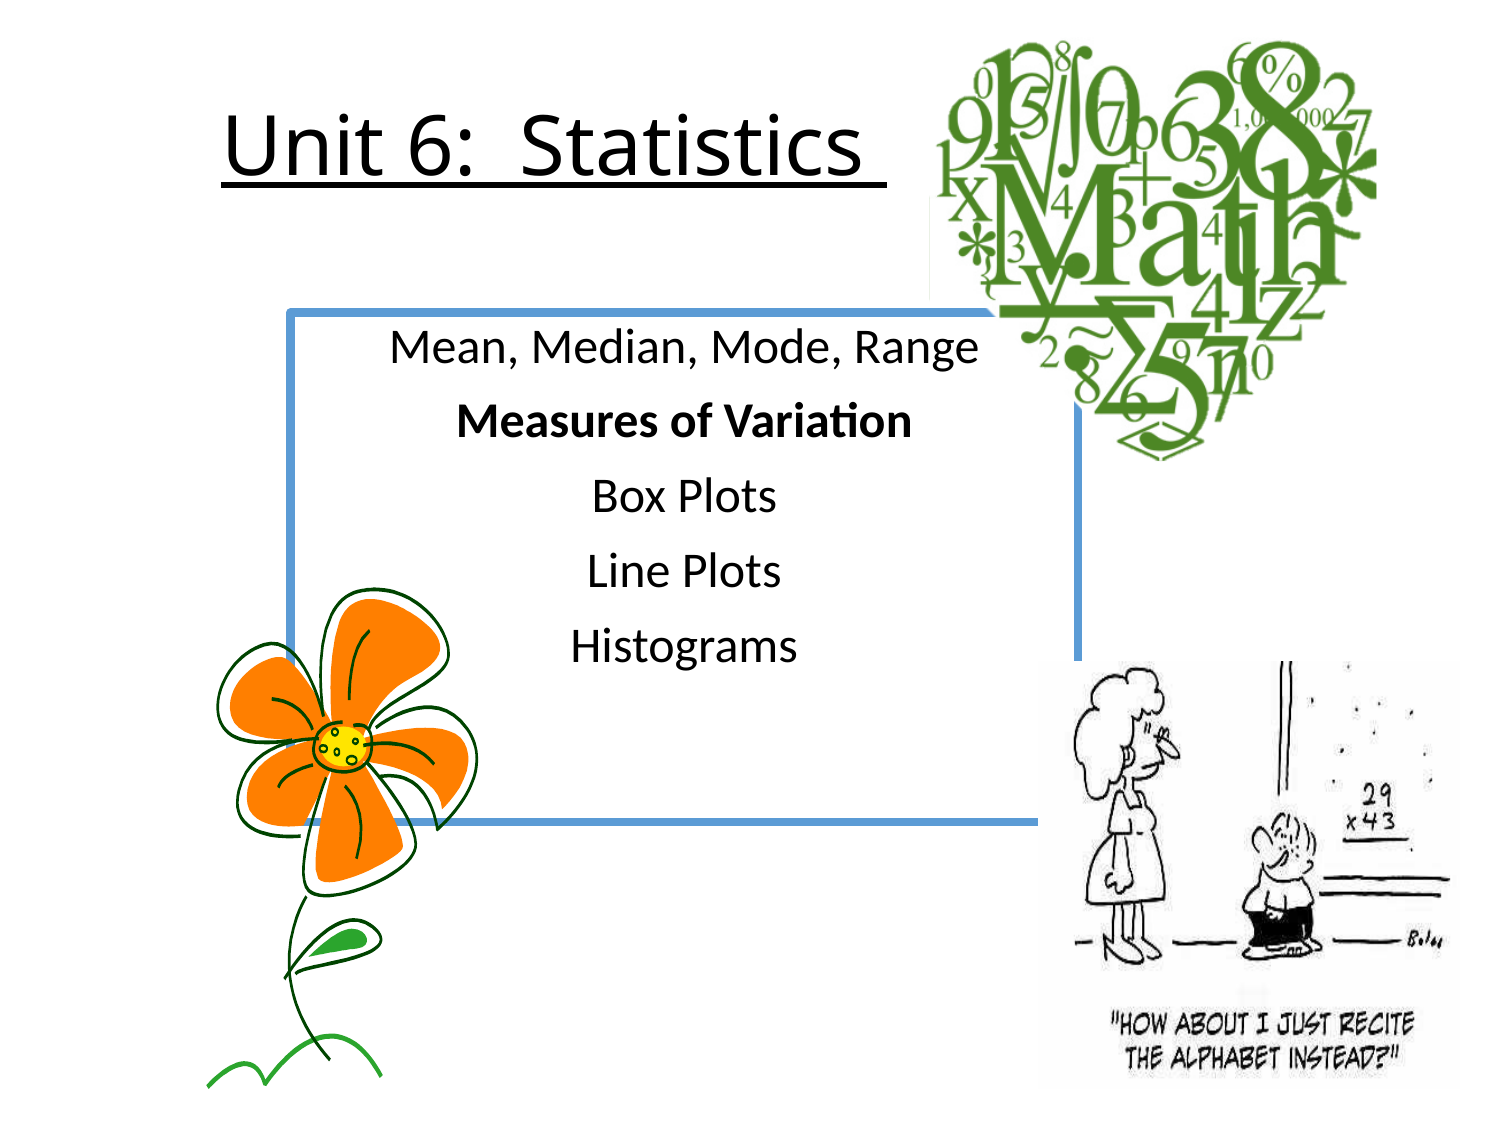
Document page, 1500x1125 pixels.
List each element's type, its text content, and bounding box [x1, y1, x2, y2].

title Unit 6: Statistics [206, 50, 928, 292]
picture [1037, 661, 1460, 1089]
picture [928, 37, 1388, 467]
picture [206, 587, 479, 1089]
subtitle Mean, Median, Mode, Range Measures of Variation Box Plots Line Plots Histograms [290, 312, 1079, 822]
